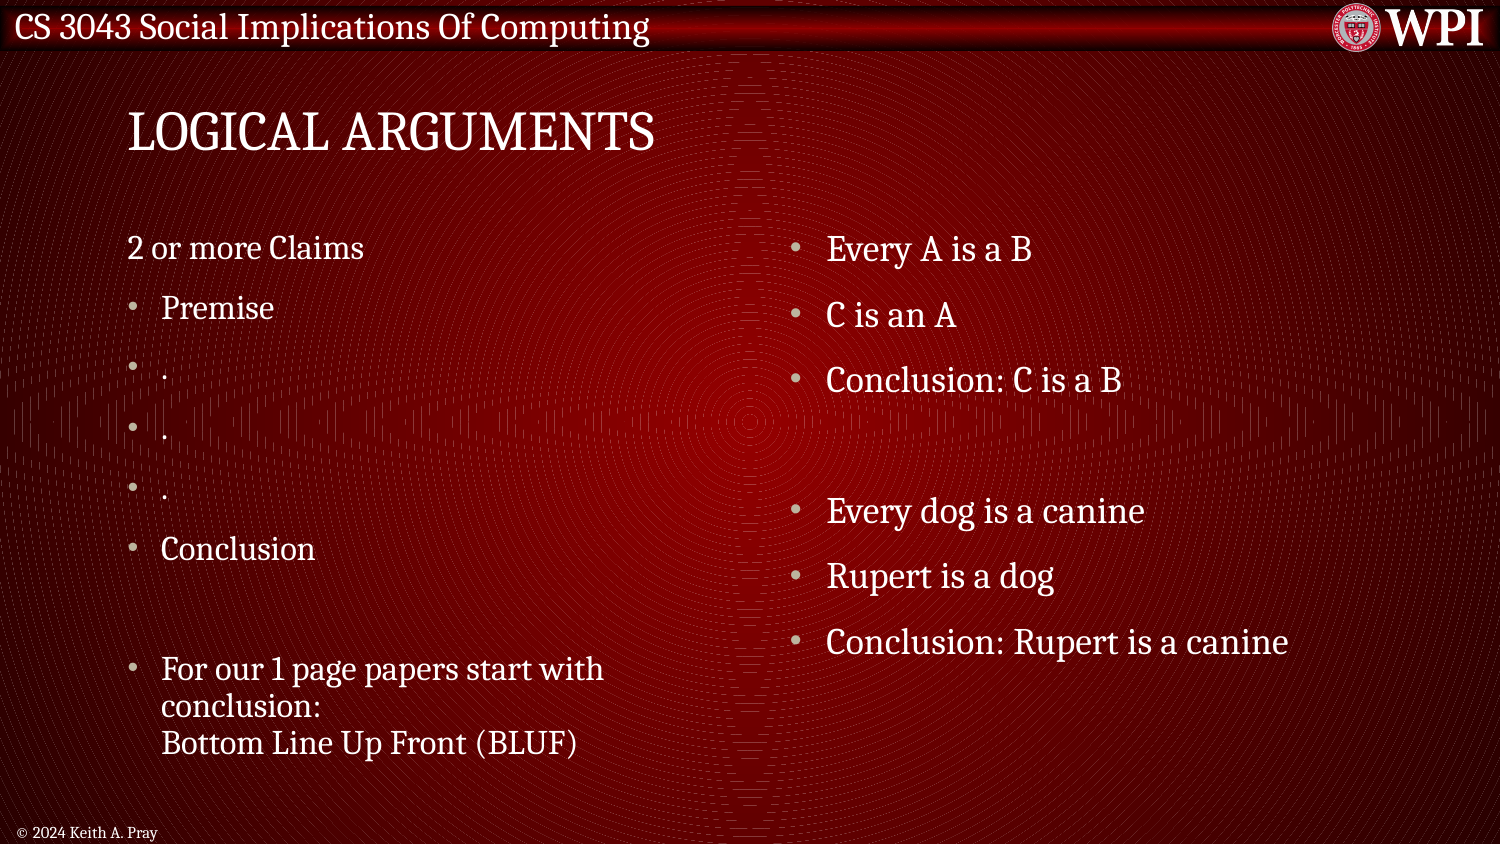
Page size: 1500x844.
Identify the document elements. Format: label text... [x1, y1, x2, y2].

picture [1332, 3, 1483, 52]
list 2 or more Claims Premise . . . Conclusion For our 1 page papers start with conclusion: Bottom Line Up Front (BLUF) [112, 221, 725, 772]
title Logical Arguments [112, 59, 1388, 210]
footer © 2024 Keith A. Pray [0, 819, 913, 844]
list Every A is a B C is an A Conclusion: C is a B Every dog is a canine Rupert is a dog Conclusion: Rupert is a canine [774, 221, 1388, 772]
